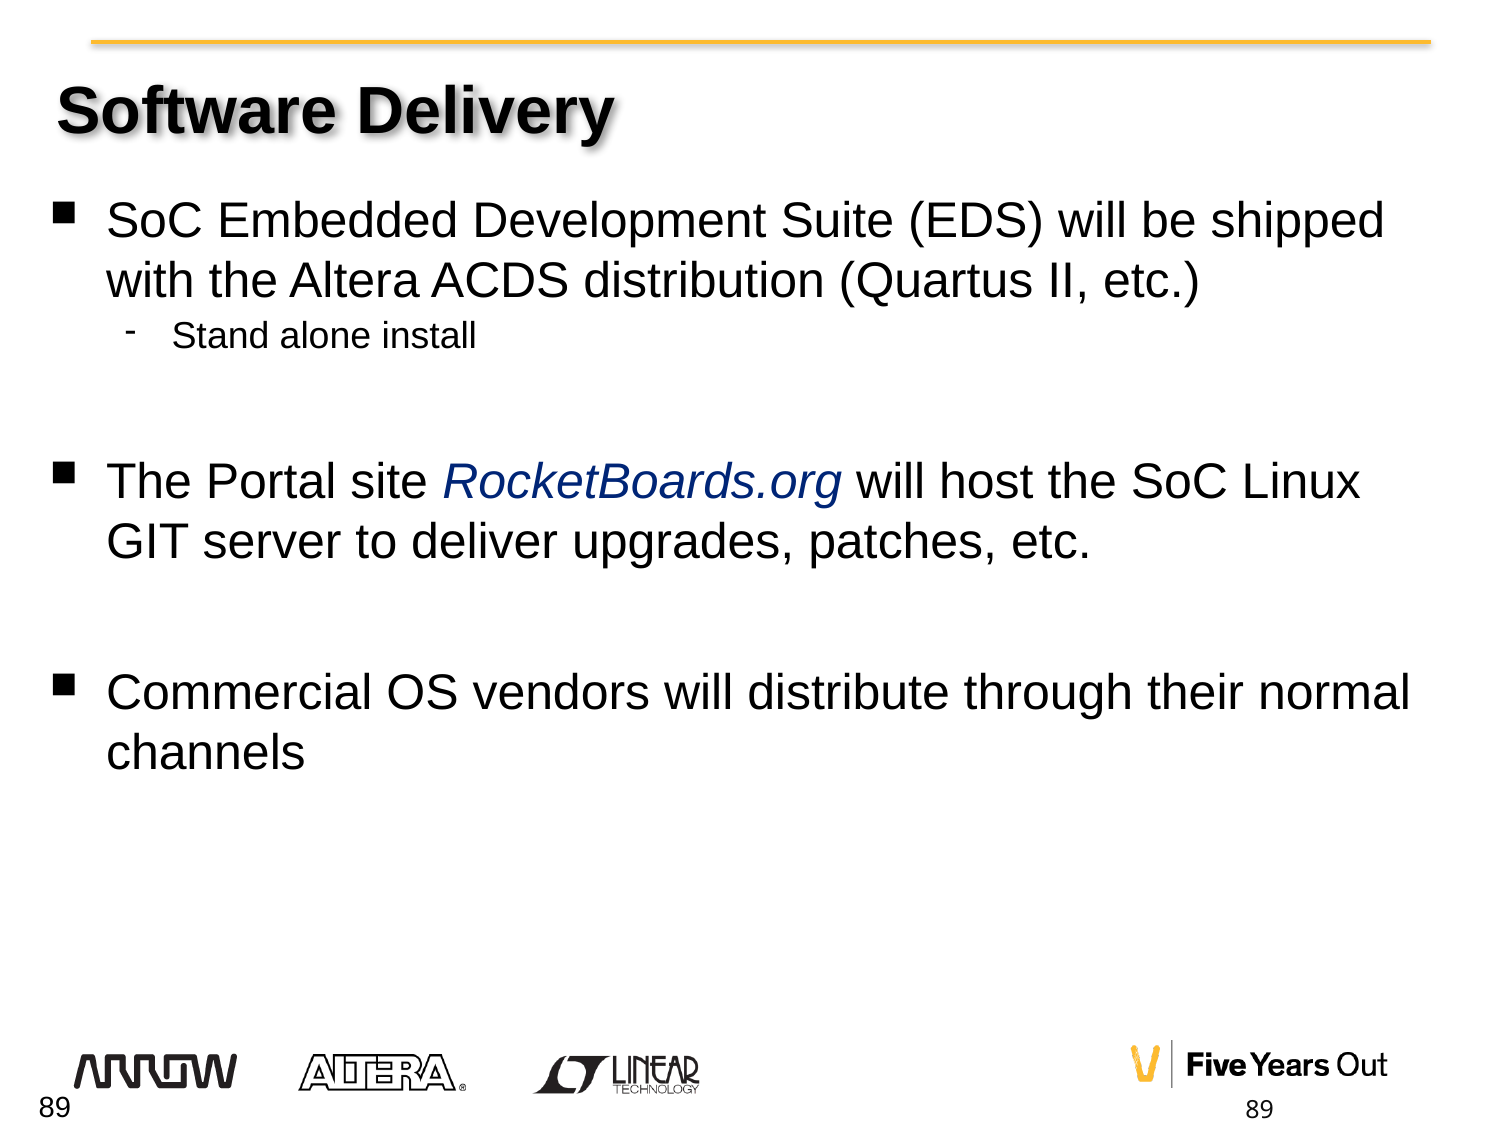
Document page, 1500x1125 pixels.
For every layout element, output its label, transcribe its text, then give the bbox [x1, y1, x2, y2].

picture [1112, 1019, 1416, 1097]
picture [60, 1026, 242, 1109]
slide_number 89 [24, 1080, 139, 1125]
picture [528, 1051, 702, 1097]
list SoC Embedded Development Suite (EDS) will be shipped with the Altera ACDS distribution (Quartus II, etc.) Stand alone install The Portal site RocketBoards.org will host the SoC Linux GIT server to deliver upgrades, patches, etc. Commercial OS vendors will distribute through their normal channels [34, 179, 1458, 942]
title Software Delivery [41, 42, 1383, 171]
